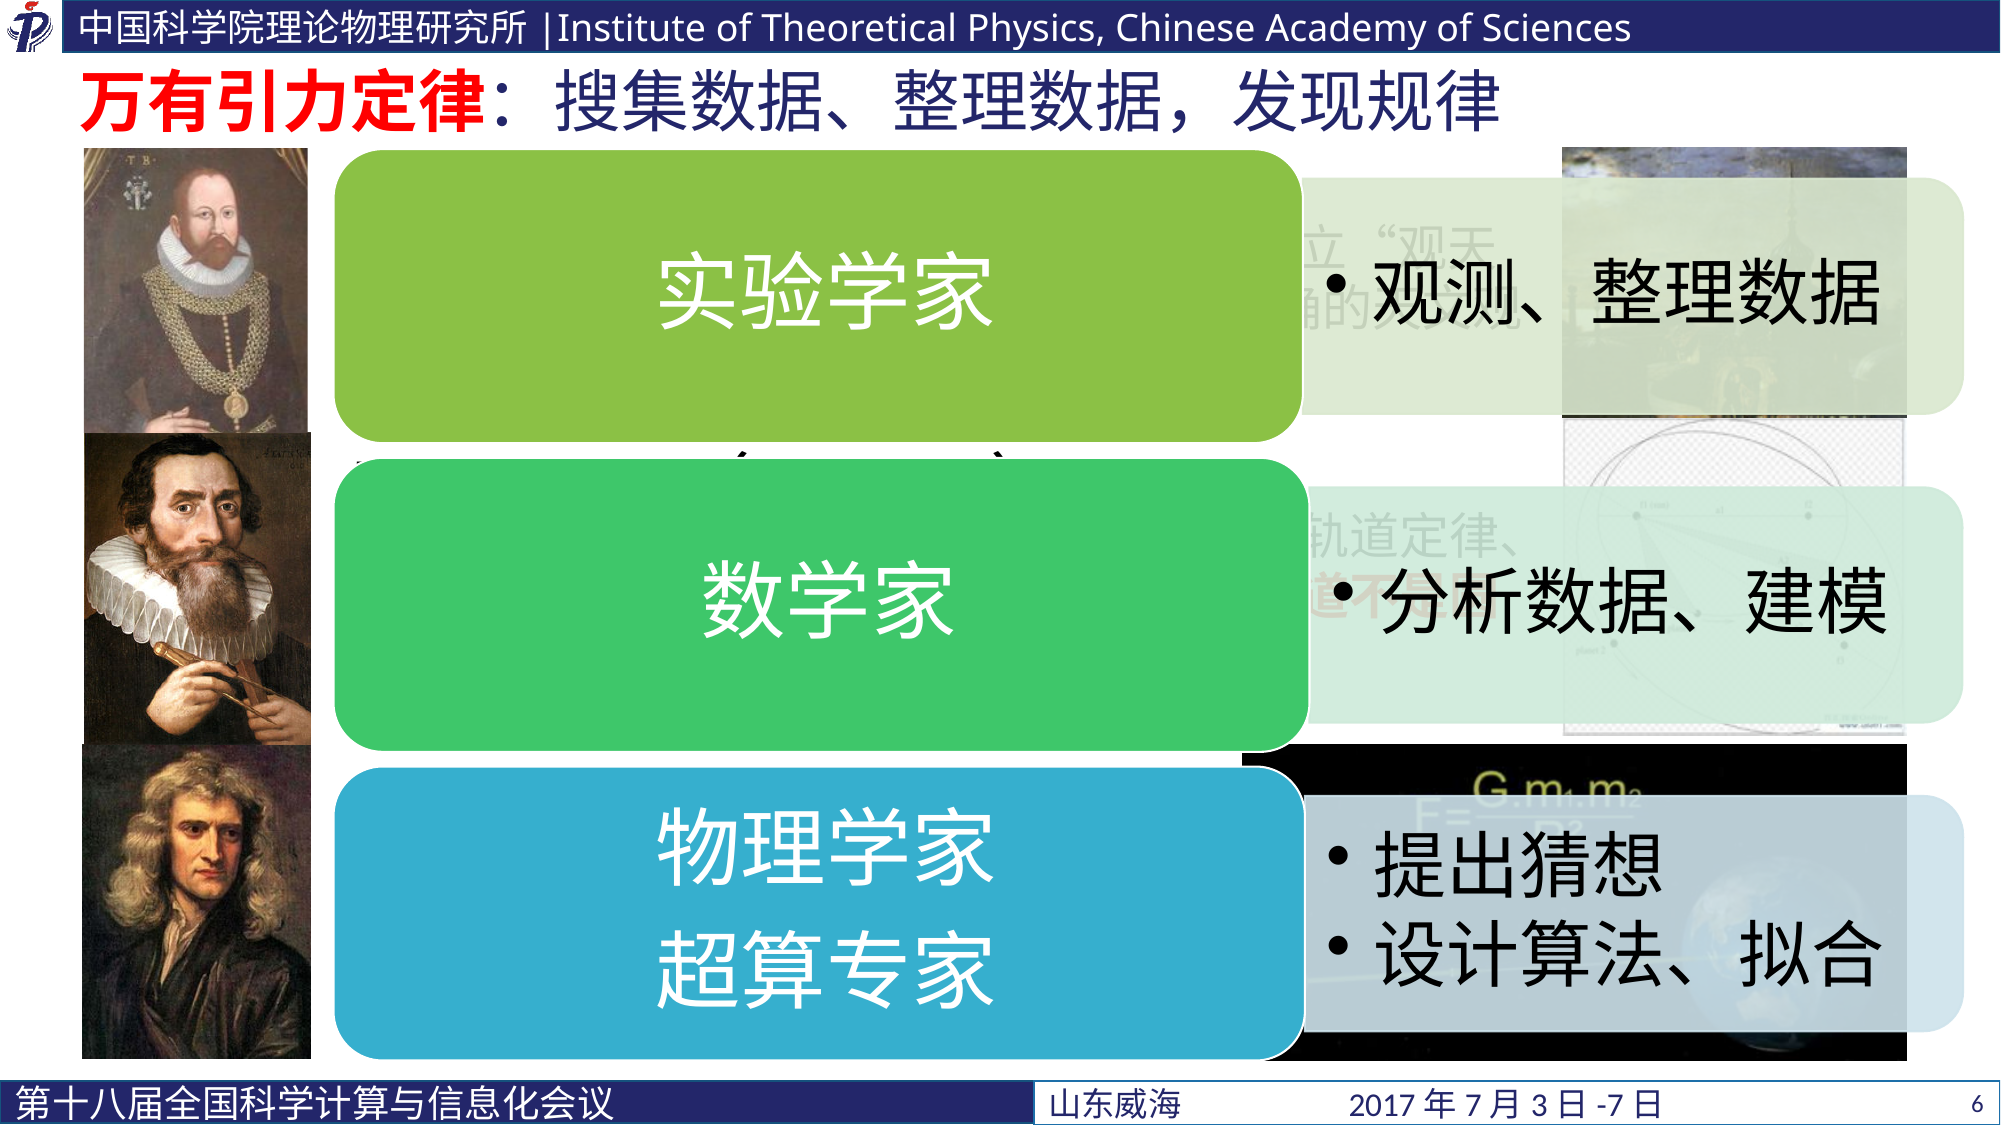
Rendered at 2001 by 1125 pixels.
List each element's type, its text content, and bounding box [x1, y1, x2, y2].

title 万有引力定律：搜集数据、整理数据，发现规律 [64, 59, 1993, 150]
slide_number 6 [1926, 1080, 1999, 1125]
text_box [82, 147, 1907, 1061]
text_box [333, 148, 1964, 1061]
picture [3, 0, 53, 53]
